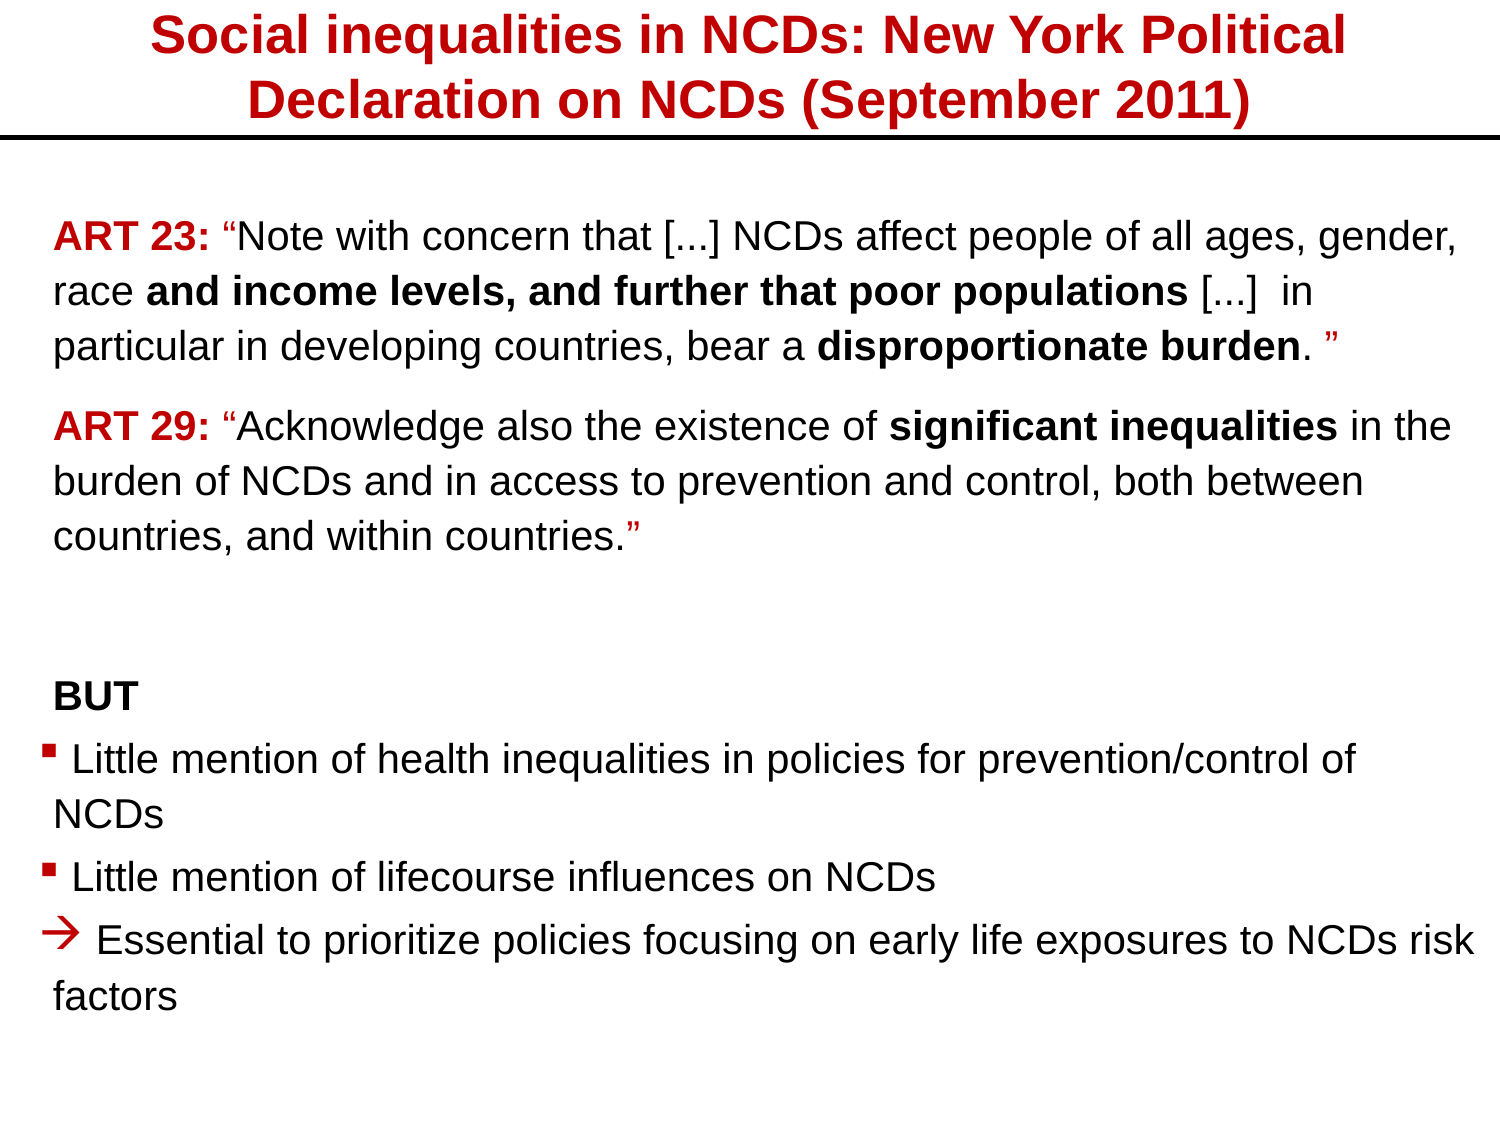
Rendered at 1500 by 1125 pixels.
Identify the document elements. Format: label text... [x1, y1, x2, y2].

title Social inequalities in NCDs: New York Political Declaration on NCDs (September 2011) [0, 0, 1500, 129]
text_box ART 23: “Note with concern that [...] NCDs affect people of all ages, gender, race and income levels, and further that poor populations [...] in particular in developing countries, bear a disproportionate burden. ” ART 29: “Acknowledge also the existence of significant inequalities in the burden of NCDs and in access to prevention and control, both between countries, and within countries.” BUT Little mention of health inequalities in policies for prevention/control of NCDs Little mention of lifecourse influences on NCDs Essential to prioritize policies focusing on early life exposures to NCDs risk factors [23, 196, 1495, 1106]
